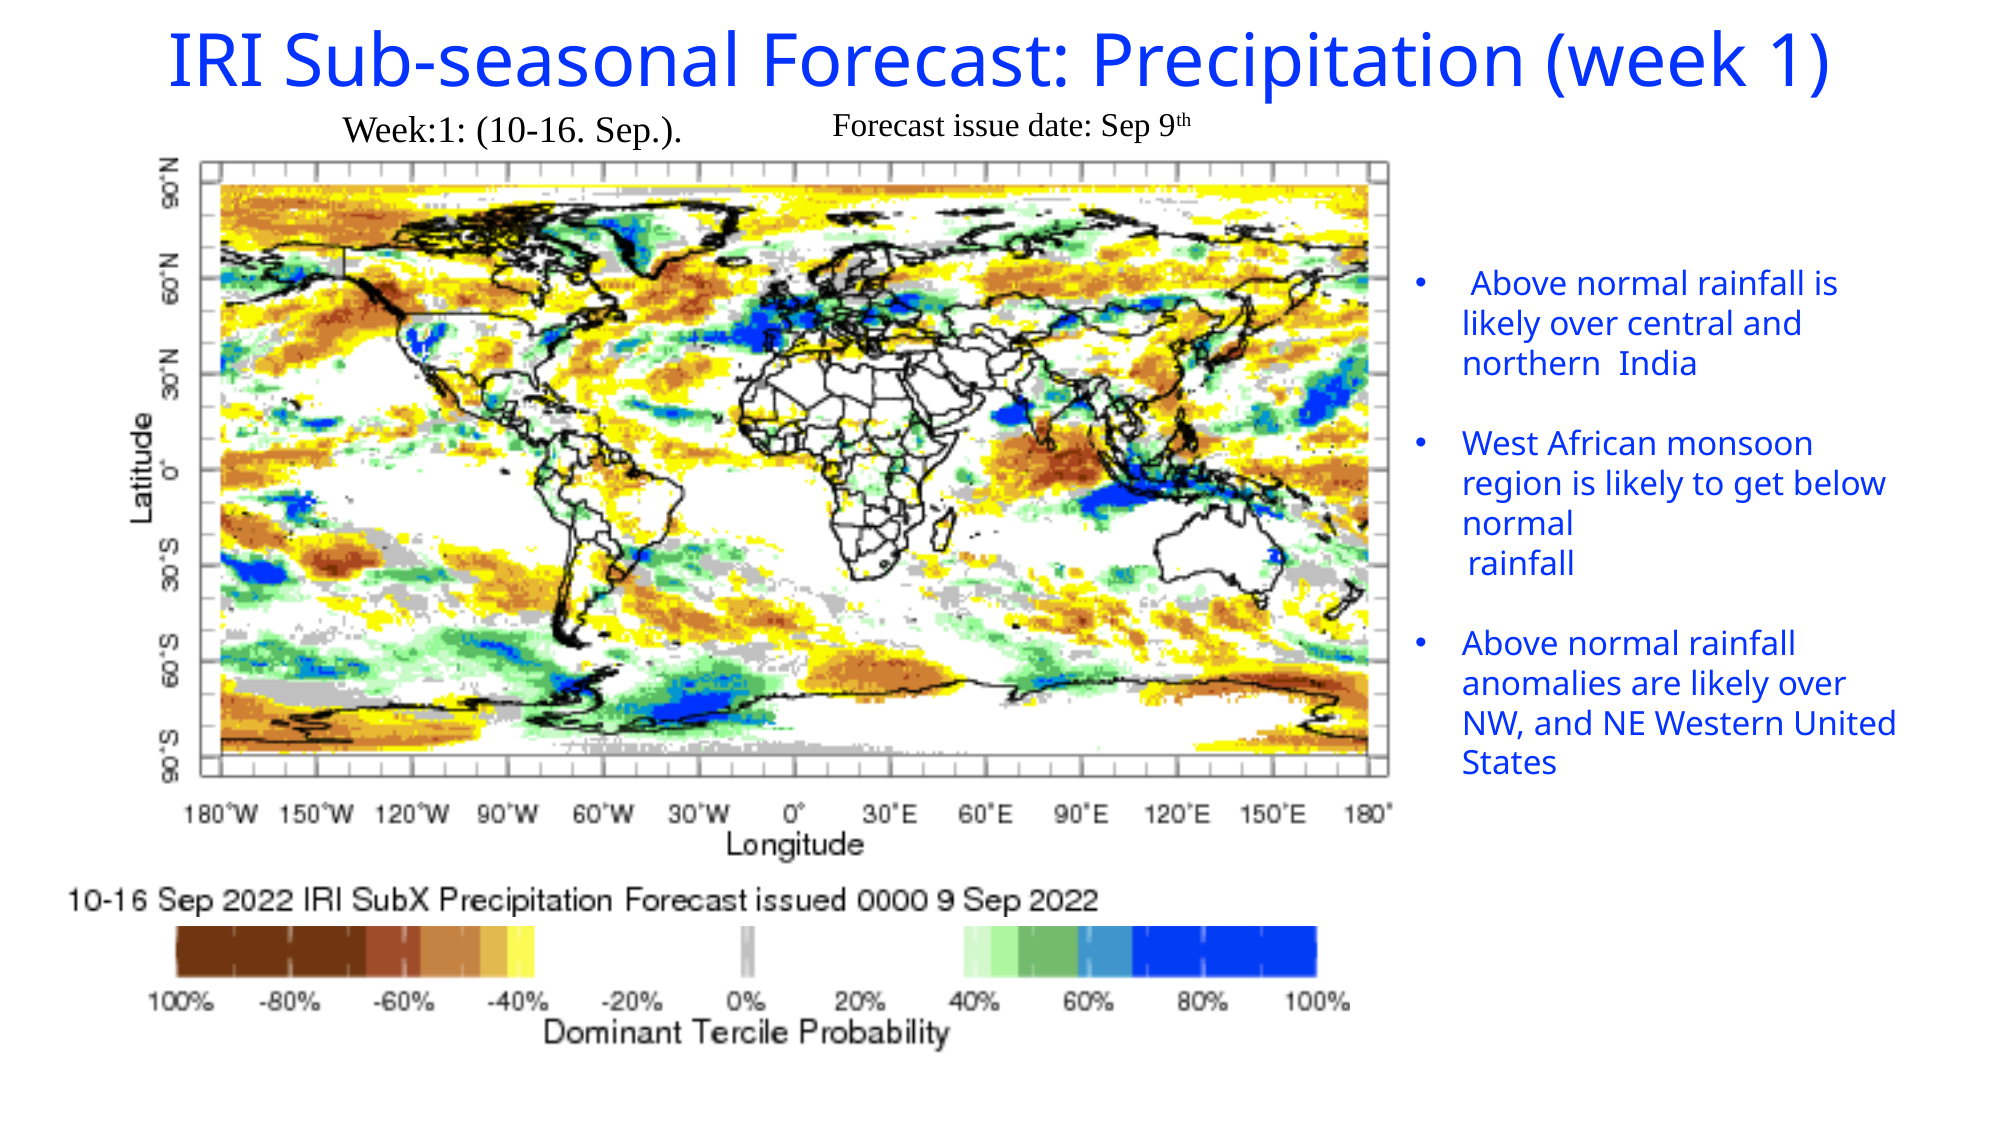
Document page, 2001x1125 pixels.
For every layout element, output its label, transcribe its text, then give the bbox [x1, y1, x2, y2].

picture [62, 151, 1401, 917]
text_box Above normal rainfall is likely over central and northern India West African monsoon region is likely to get below normal rainfall Above normal rainfall anomalies are likely over NW, and NE Western United States [1401, 215, 1924, 789]
text_box Week:1: (10-16. Sep.). [327, 98, 698, 151]
text_box Forecast issue date: Sep 9th [817, 96, 1223, 151]
picture [124, 926, 1364, 1068]
title IRI Sub-seasonal Forecast: Precipitation (week 1) [137, 12, 1863, 113]
